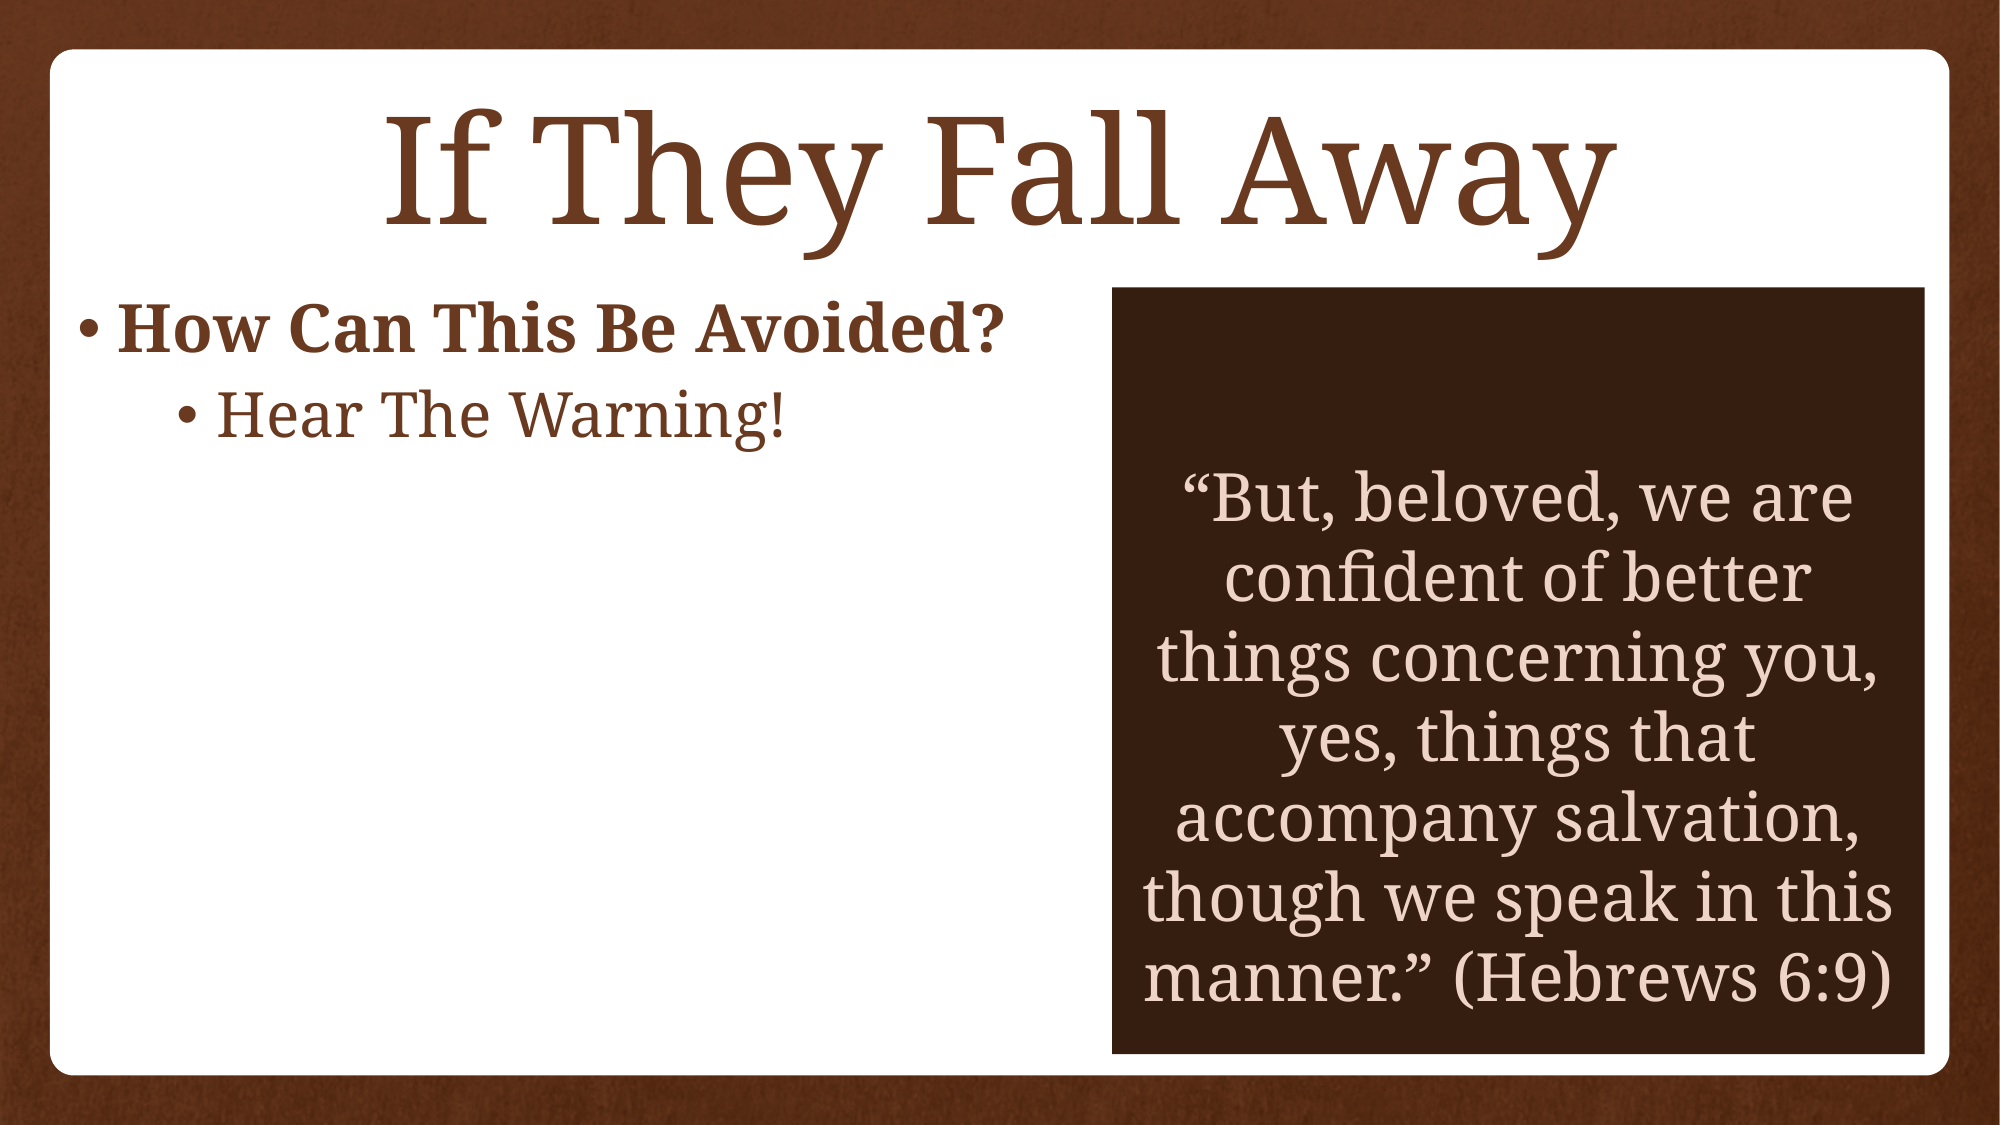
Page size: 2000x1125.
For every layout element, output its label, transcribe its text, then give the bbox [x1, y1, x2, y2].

list How Can This Be Avoided? Hear The Warning! [62, 287, 1050, 1075]
title If They Fall Away [199, 70, 1800, 263]
text_box “But, beloved, we are confident of better things concerning you, yes, things that accompany salvation, though we speak in this manner.” (Hebrews 6:9) [1112, 287, 1925, 1055]
